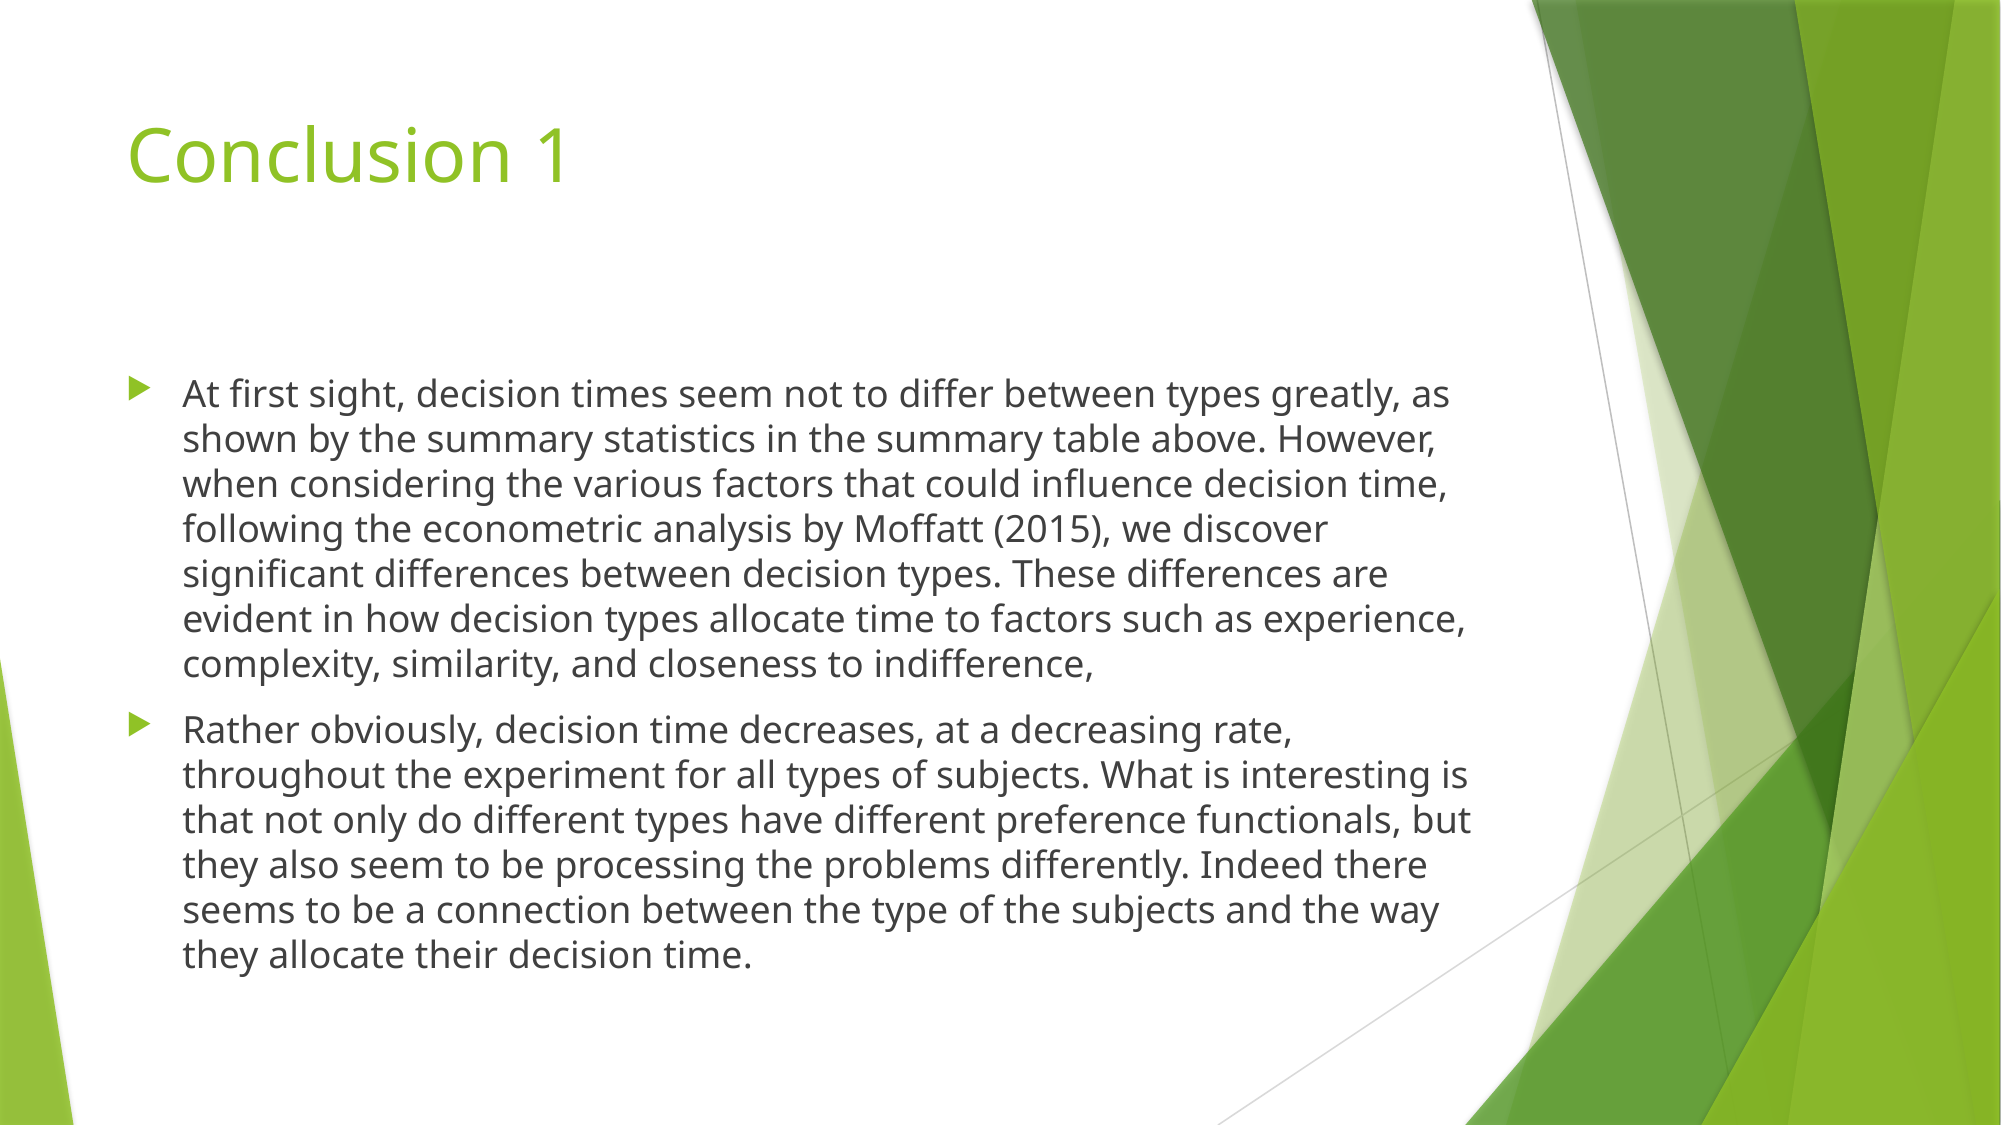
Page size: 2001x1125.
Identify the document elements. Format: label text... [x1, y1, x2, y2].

title Conclusion 1 [111, 99, 1522, 317]
list At first sight, decision times seem not to differ between types greatly, as shown by the summary statistics in the summary table above. However, when considering the various factors that could influence decision time, following the econometric analysis by Moffatt (2015), we discover significant differences between decision types. These differences are evident in how decision types allocate time to factors such as experience, complexity, similarity, and closeness to indifference, Rather obviously, decision time decreases, at a decreasing rate, throughout the experiment for all types of subjects. What is interesting is that not only do different types have different preference functionals, but they also seem to be processing the problems differently. Indeed there seems to be a connection between the type of the subjects and the way they allocate their decision time. [111, 362, 1522, 1000]
